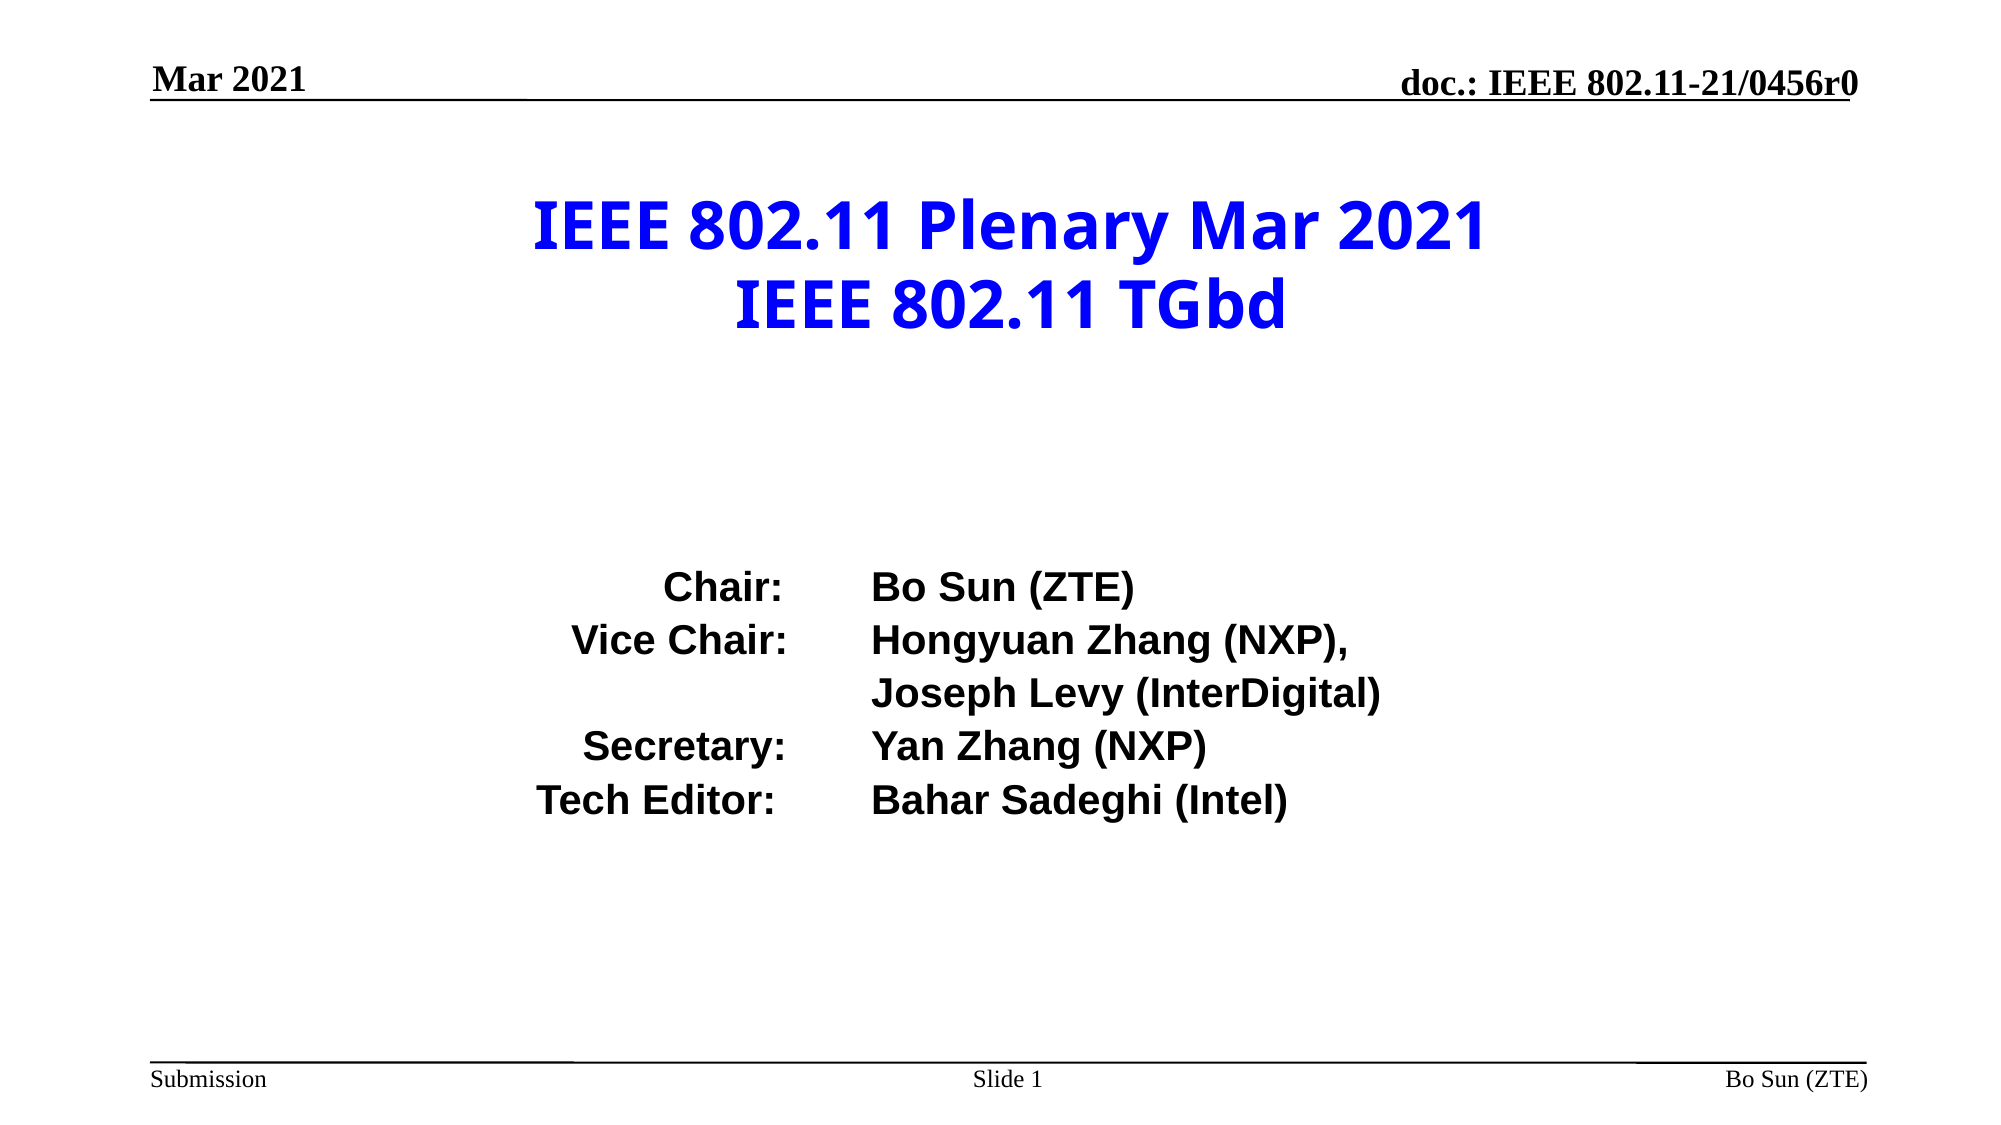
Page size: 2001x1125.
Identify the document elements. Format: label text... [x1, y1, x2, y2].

slide_number Slide 1 [949, 1061, 1067, 1123]
text_box Chair: Bo Sun (ZTE) Vice Chair: Hongyuan Zhang (NXP), Joseph Levy (InterDigital) Secretary: Yan Zhang (NXP) Tech Editor: Bahar Sadeghi (Intel) [200, 349, 1813, 1027]
footer Bo Sun (ZTE) [1171, 1061, 1869, 1093]
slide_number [152, 54, 563, 100]
title IEEE 802.11 Plenary Mar 2021 IEEE 802.11 TGbd [262, 112, 1763, 349]
